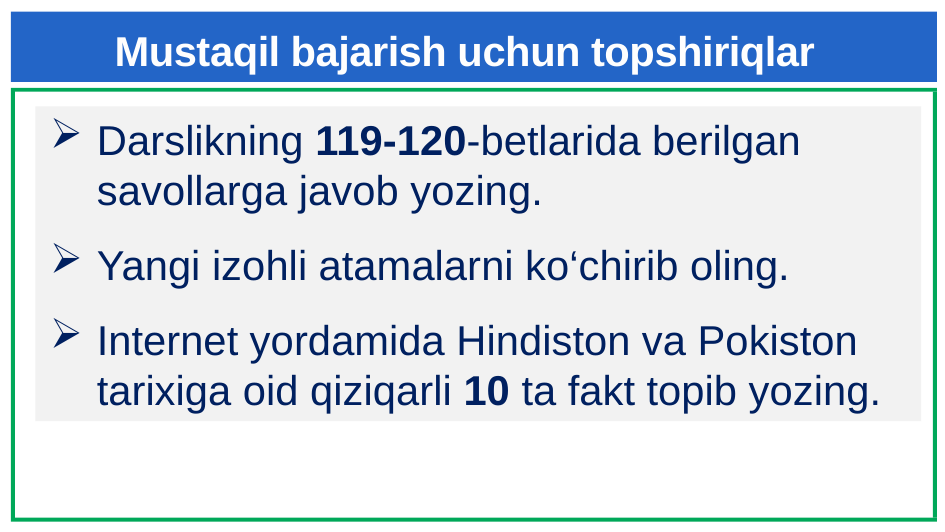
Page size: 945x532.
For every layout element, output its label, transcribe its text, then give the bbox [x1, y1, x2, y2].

text_box Darslikning 119-120-betlarida berilgan savollarga javob yozing. Yangi izohli atamalarni ko‘chirib oling. Internet yordamida Hindiston va Pokiston tarixiga oid qiziqarli 10 ta fakt topib yozing. [35, 106, 922, 422]
text_box [463, 74, 945, 400]
title Mustaqil bajarish uchun topshiriqlar [44, 2, 883, 95]
